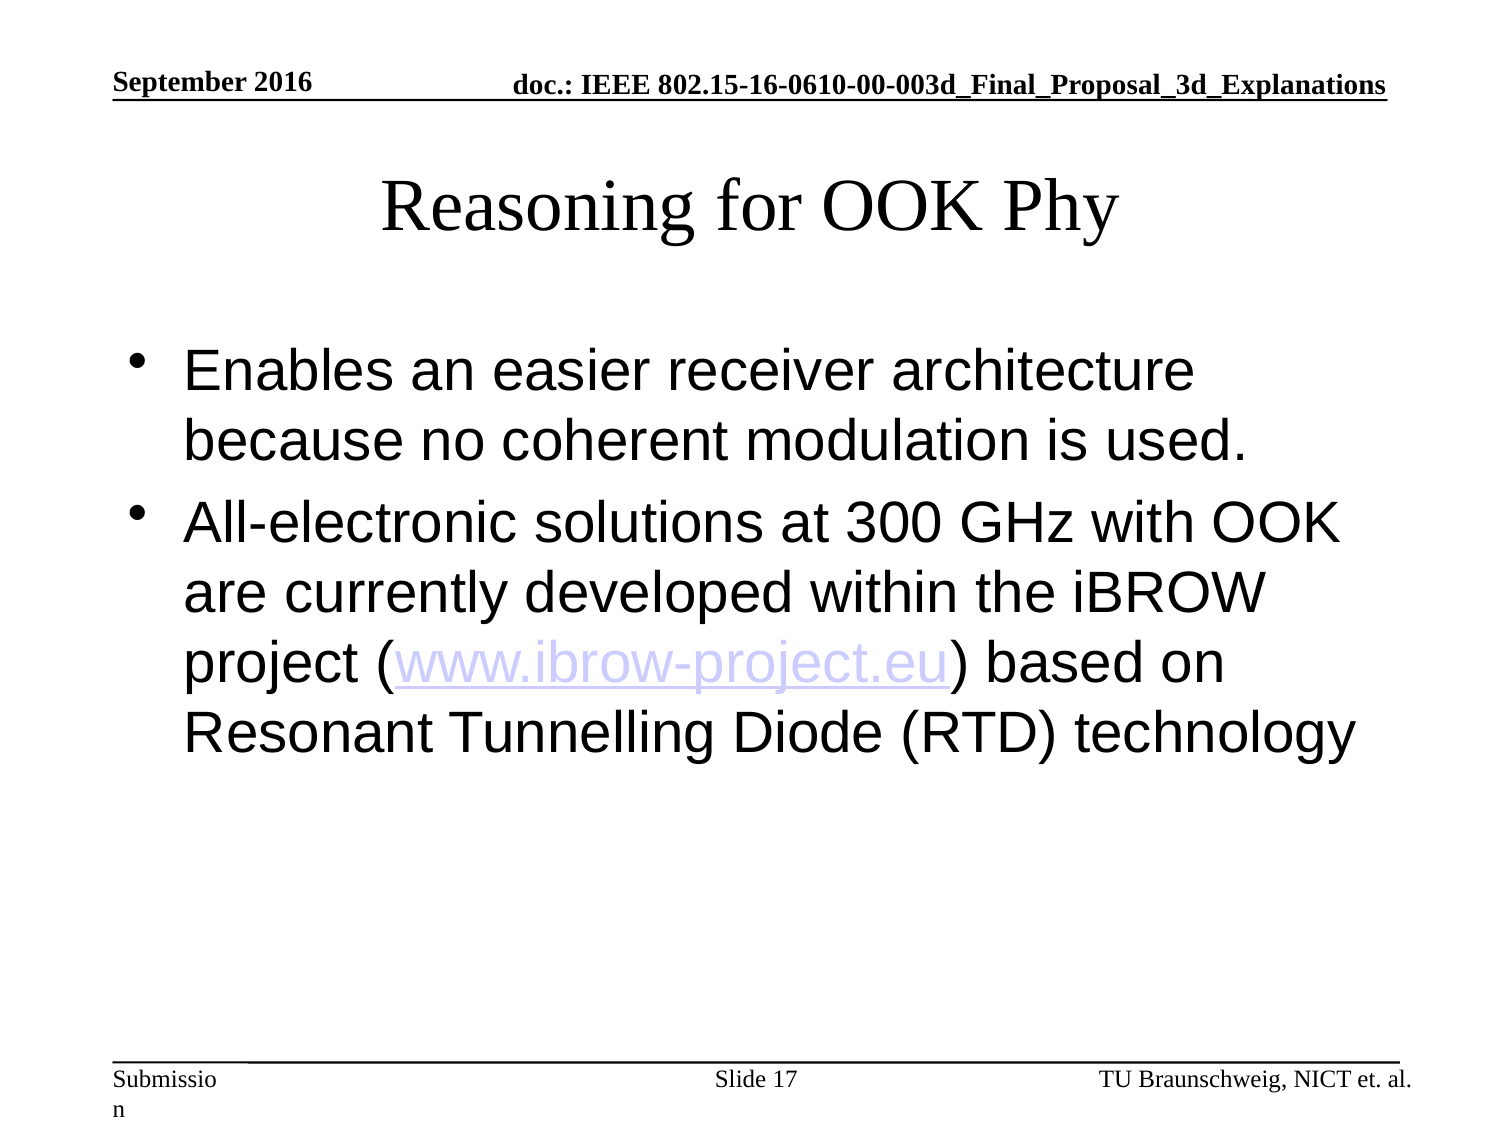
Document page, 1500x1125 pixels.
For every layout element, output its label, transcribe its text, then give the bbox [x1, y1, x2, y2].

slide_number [112, 61, 376, 98]
slide_number Slide 17 [712, 1061, 800, 1093]
footer TU Braunschweig, NICT et. al. [899, 1061, 1413, 1093]
list Enables an easier receiver architecture because no coherent modulation is used. All-electronic solutions at 300 GHz with OOK are currently developed within the iBROW project (www.ibrow-project.eu) based on Resonant Tunnelling Diode (RTD) technology [112, 324, 1388, 1001]
title Reasoning for OOK Phy [112, 112, 1388, 288]
